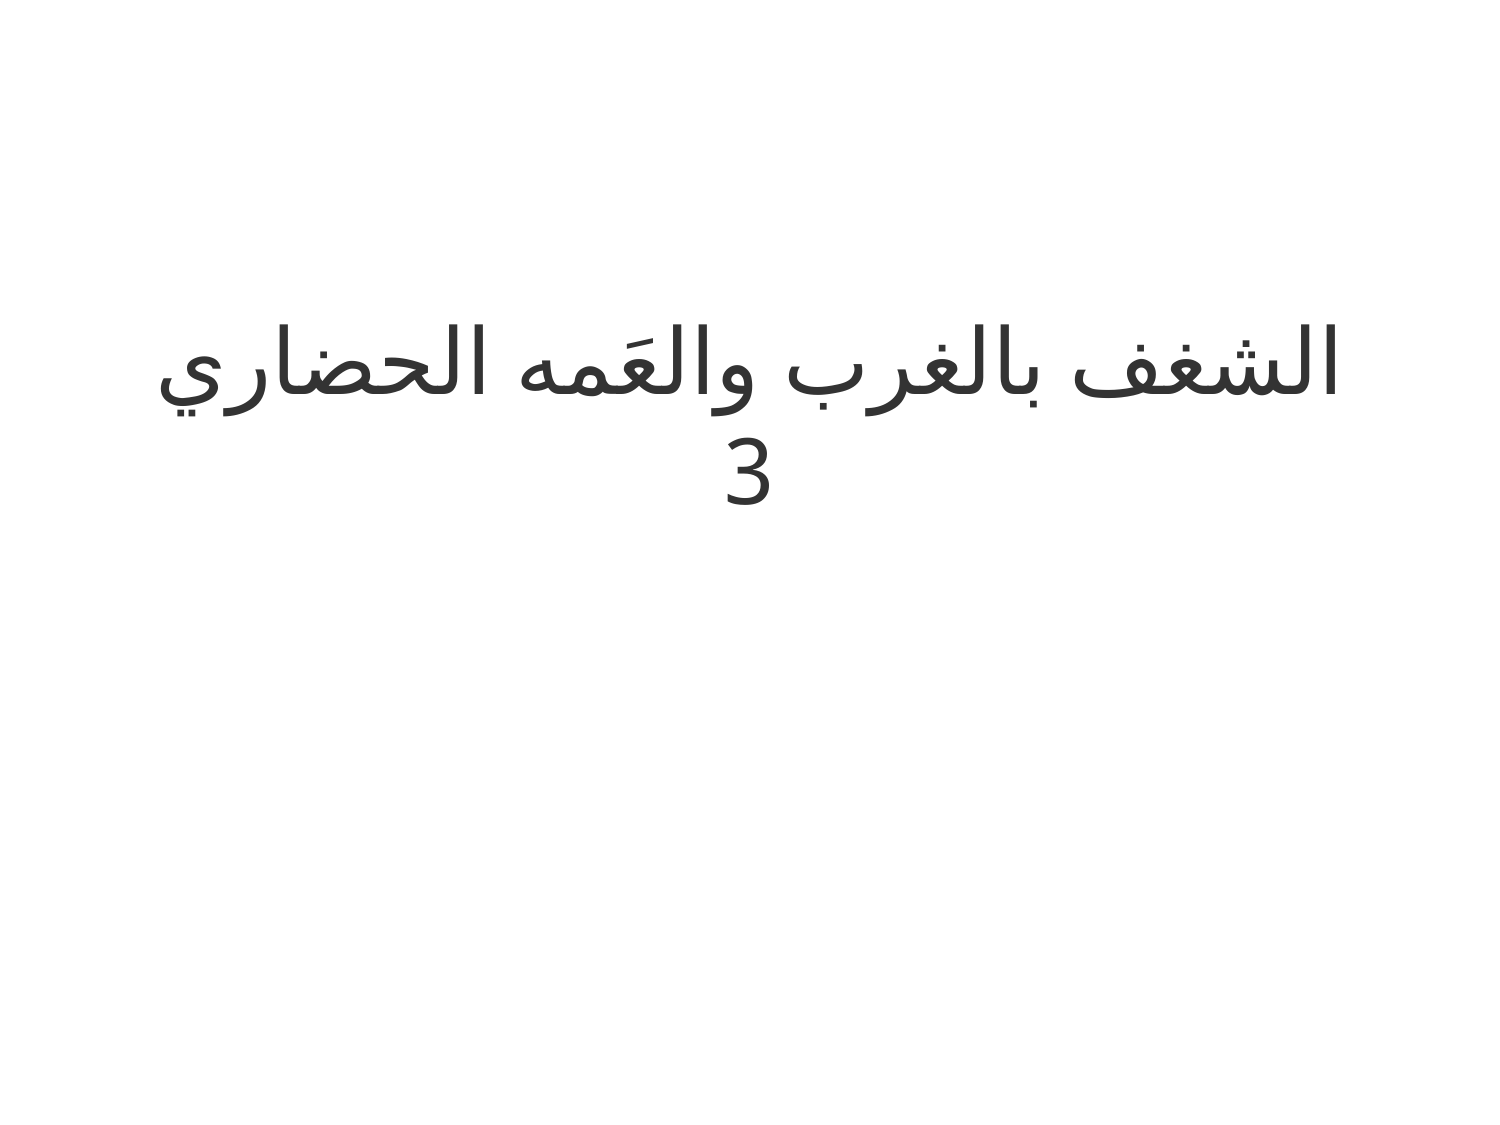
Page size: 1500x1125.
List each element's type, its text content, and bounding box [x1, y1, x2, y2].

title الشغف بالغرب والعَمه الحضاري 3 [112, 295, 1388, 531]
